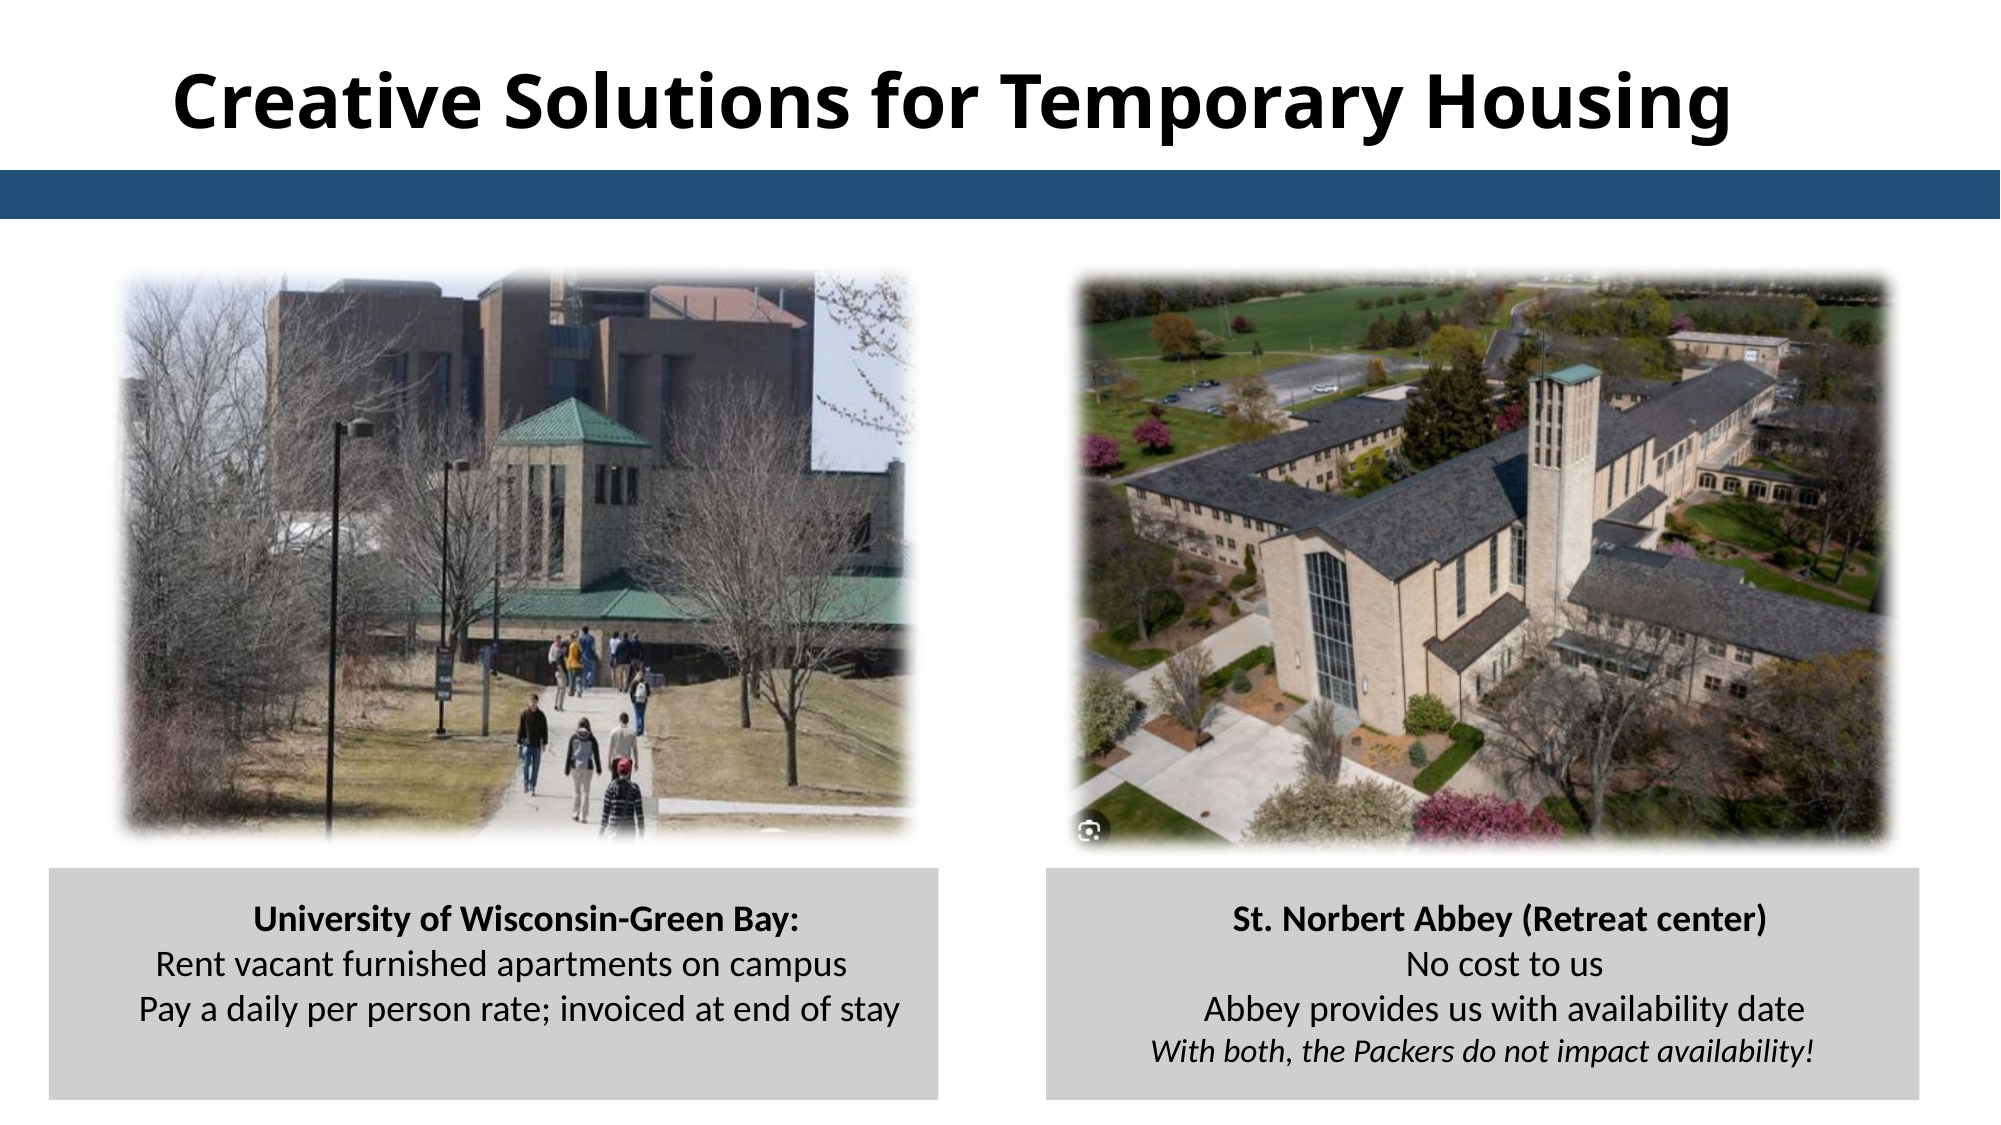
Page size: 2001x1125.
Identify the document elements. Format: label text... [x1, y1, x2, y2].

text_box St. Norbert Abbey (Retreat center) No cost to us Abbey provides us with availability date With both, the Packers do not impact availability! [1030, 886, 1904, 1077]
text_box University of Wisconsin-Green Bay: Rent vacant furnished apartments on campus Pay a daily per person rate; invoiced at end of stay [48, 867, 939, 1101]
text_box Creative Solutions for Temporary Housing [36, 46, 1871, 152]
picture [1063, 263, 1904, 860]
text_box [1045, 867, 1920, 1101]
text_box [0, 170, 2000, 219]
picture [48, 263, 922, 846]
